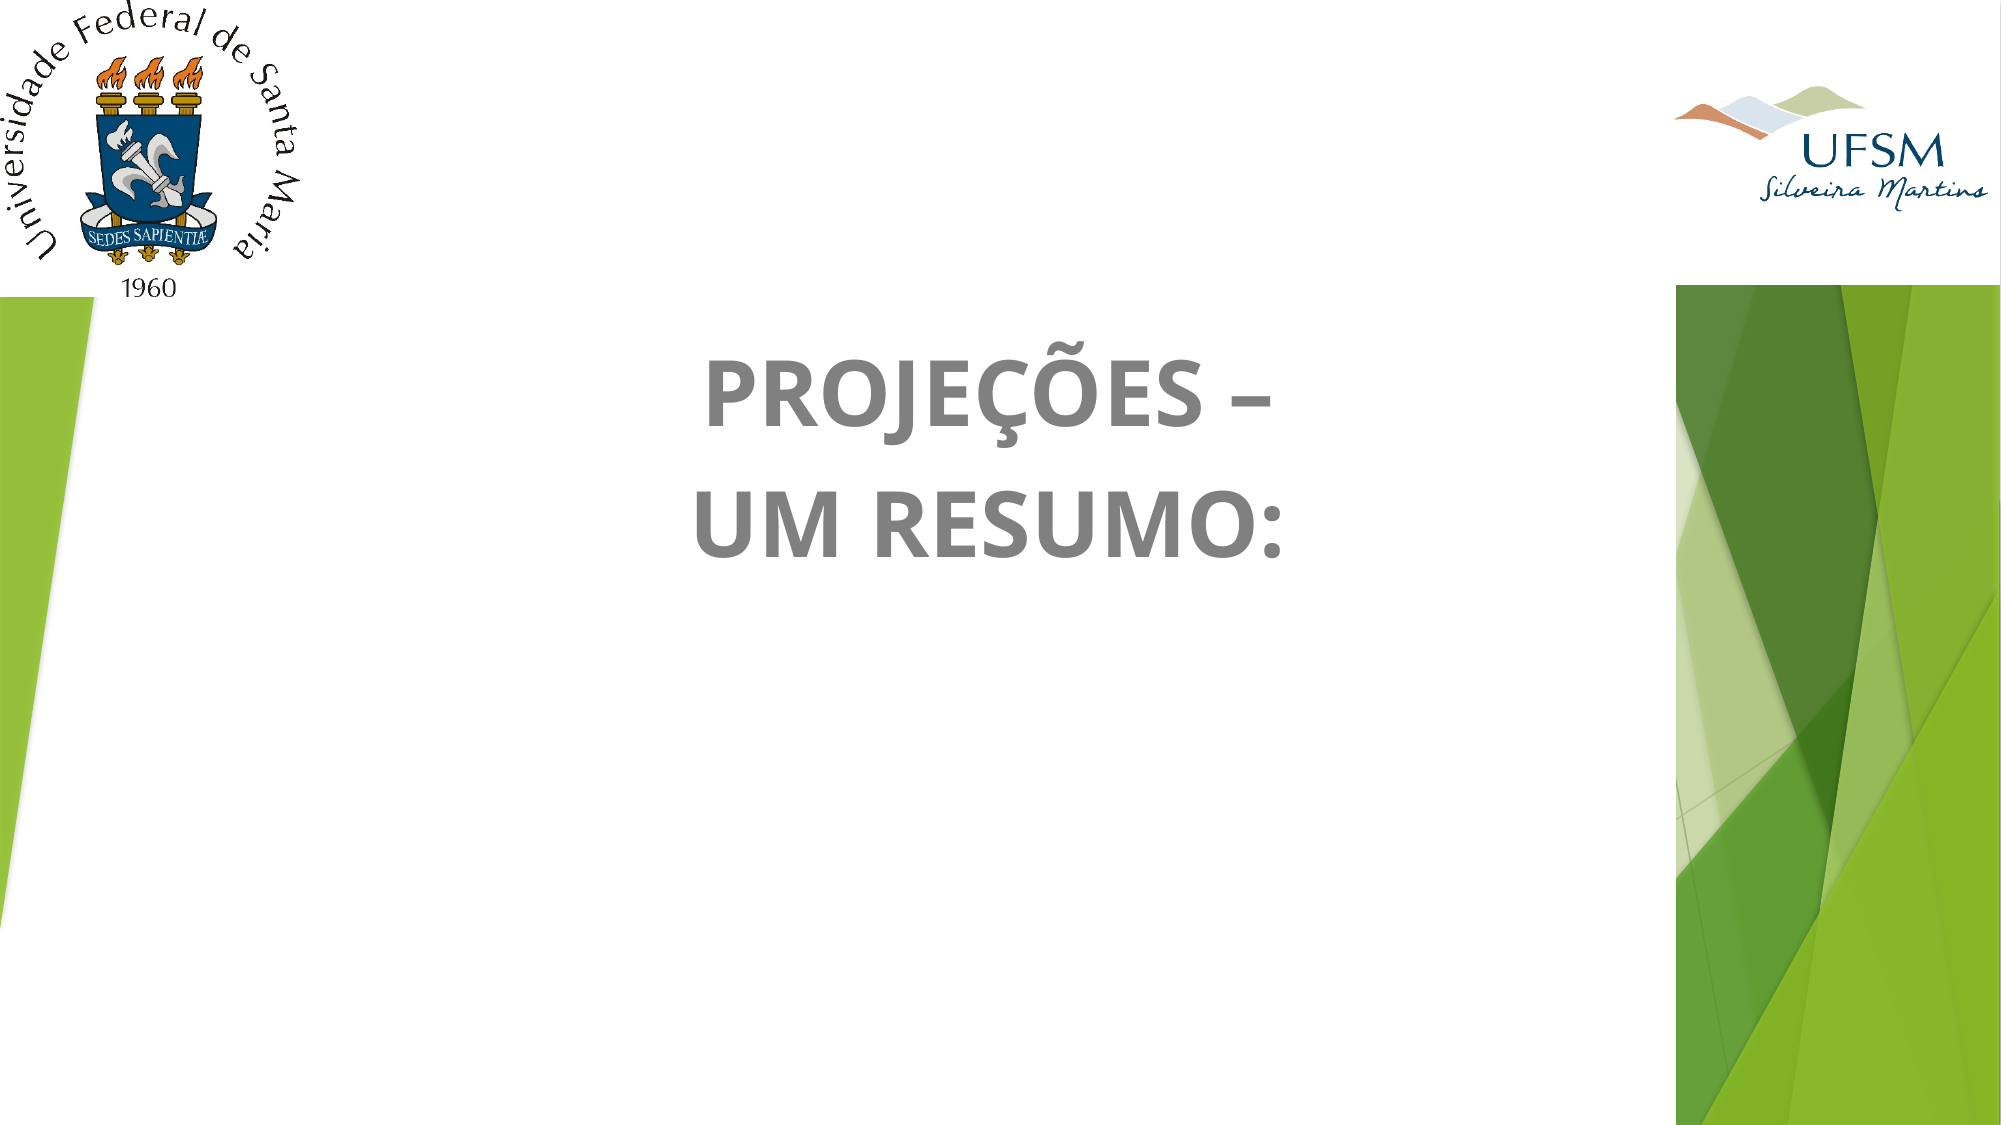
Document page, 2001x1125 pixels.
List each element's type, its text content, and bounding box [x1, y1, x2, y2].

picture [1662, 0, 2000, 285]
picture [0, 0, 301, 297]
subtitle PROJEÇÕES – UM RESUMO: [300, 0, 1676, 1125]
